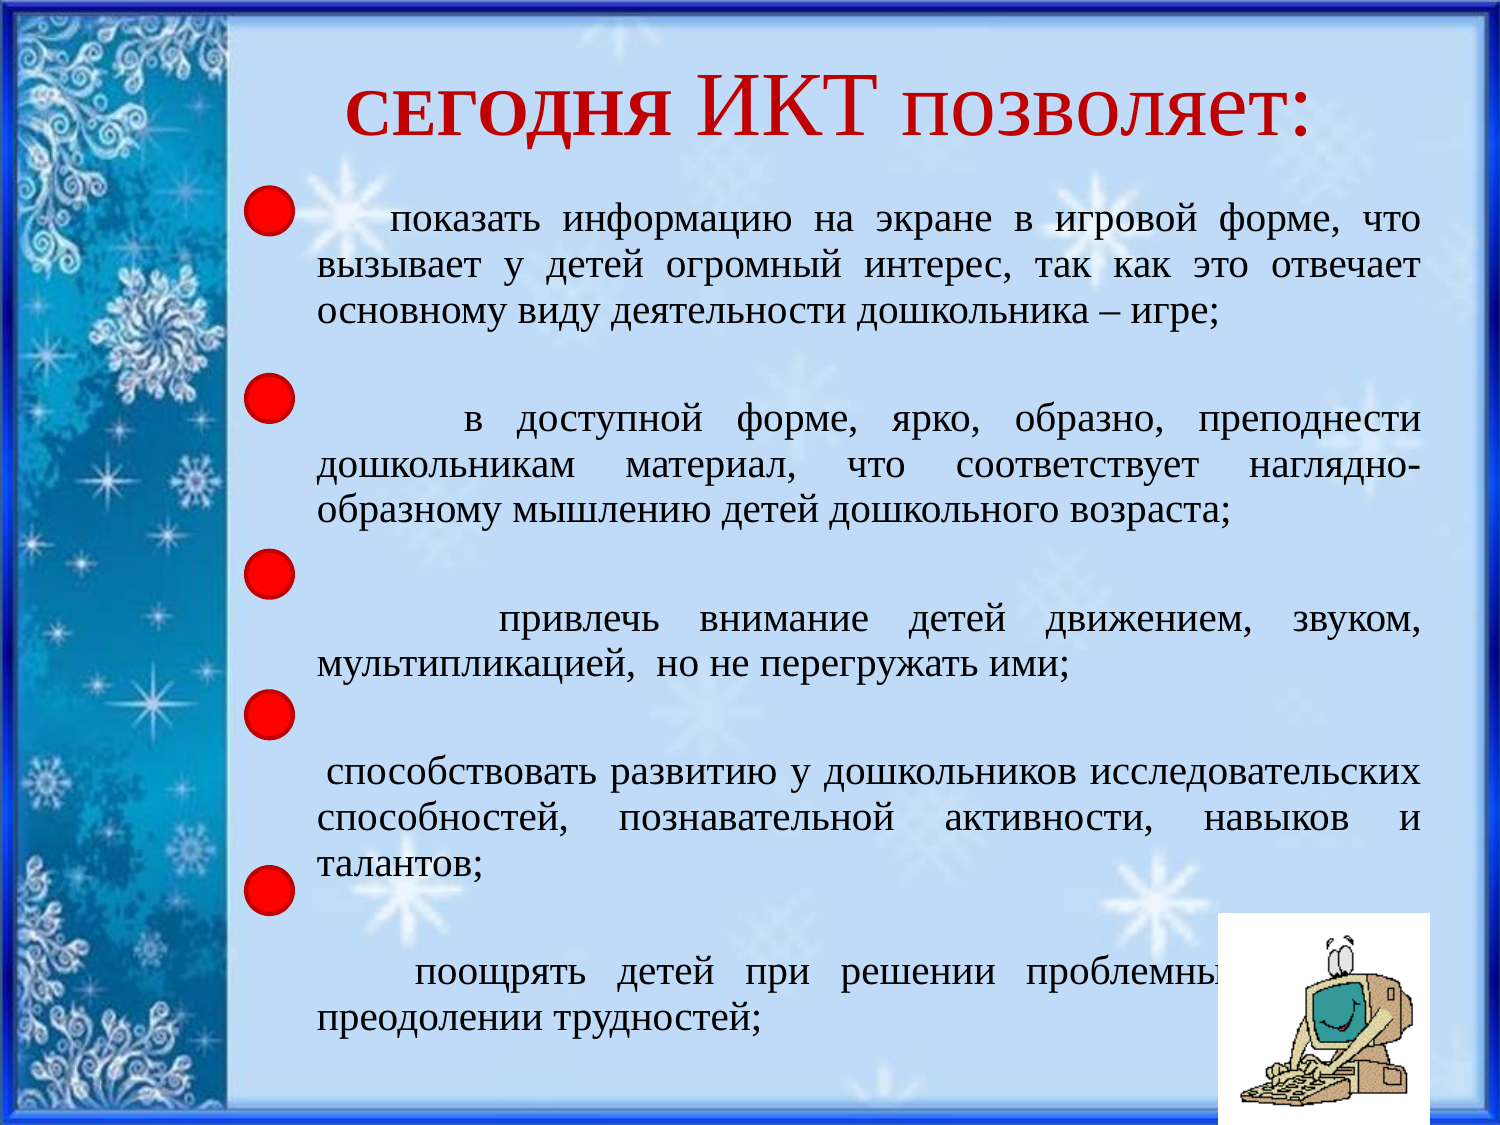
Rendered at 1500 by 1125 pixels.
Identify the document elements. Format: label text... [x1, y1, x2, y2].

text_box [243, 865, 296, 917]
text_box [243, 185, 296, 237]
picture [0, 0, 1500, 1125]
text_box [243, 372, 296, 424]
list показать информацию на экране в игровой форме, что вызывает у детей огромный интерес, так как это отвечает основному виду деятельности дошкольника – игре; в доступной форме, ярко, образно, преподнести дошкольникам материал, что соответствует наглядно-образному мышлению детей дошкольного возраста; привлечь внимание детей движением, звуком, мультипликацией, но не перегружать ими; способствовать развитию у дошкольников исследовательских способностей, познавательной активности, навыков и талантов; поощрять детей при решении проблемных задач и преодолении трудностей; [246, 187, 1437, 1055]
text_box [243, 689, 296, 741]
text_box [243, 548, 296, 600]
title СЕГОДНЯ ИКТ позволяет: [234, 45, 1425, 164]
